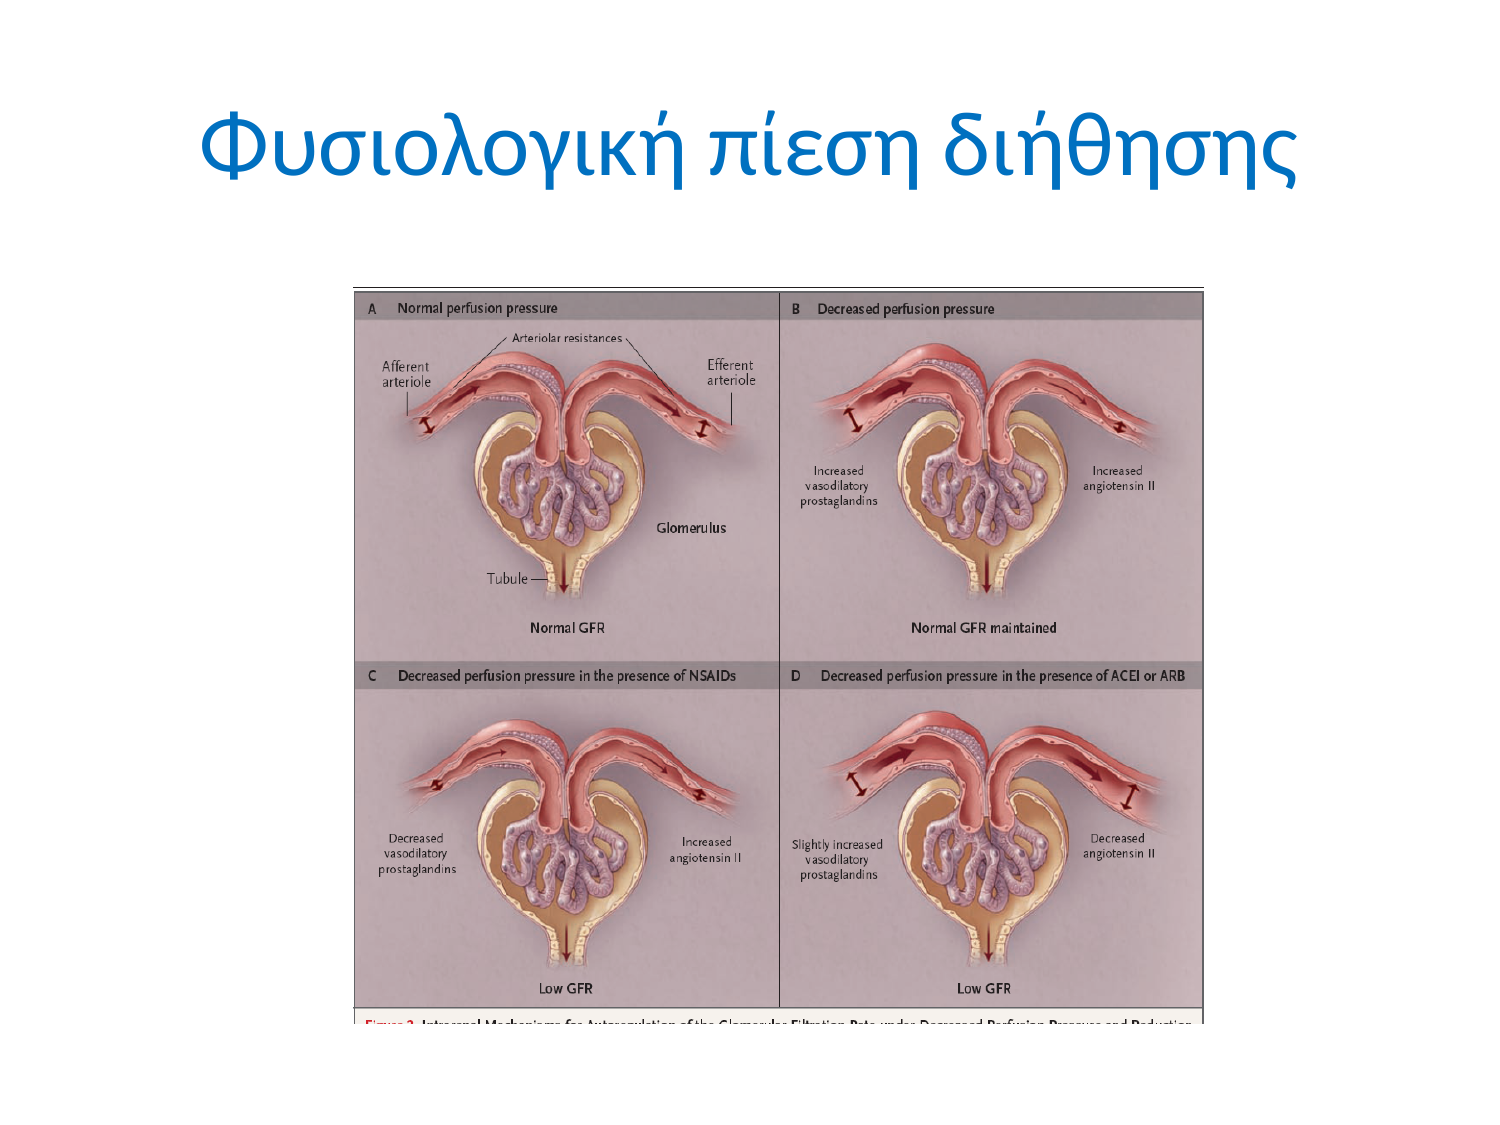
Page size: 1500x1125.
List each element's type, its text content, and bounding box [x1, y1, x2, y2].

title Φυσιολογική πίεση διήθησης [75, 45, 1425, 233]
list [241, 243, 1259, 1024]
